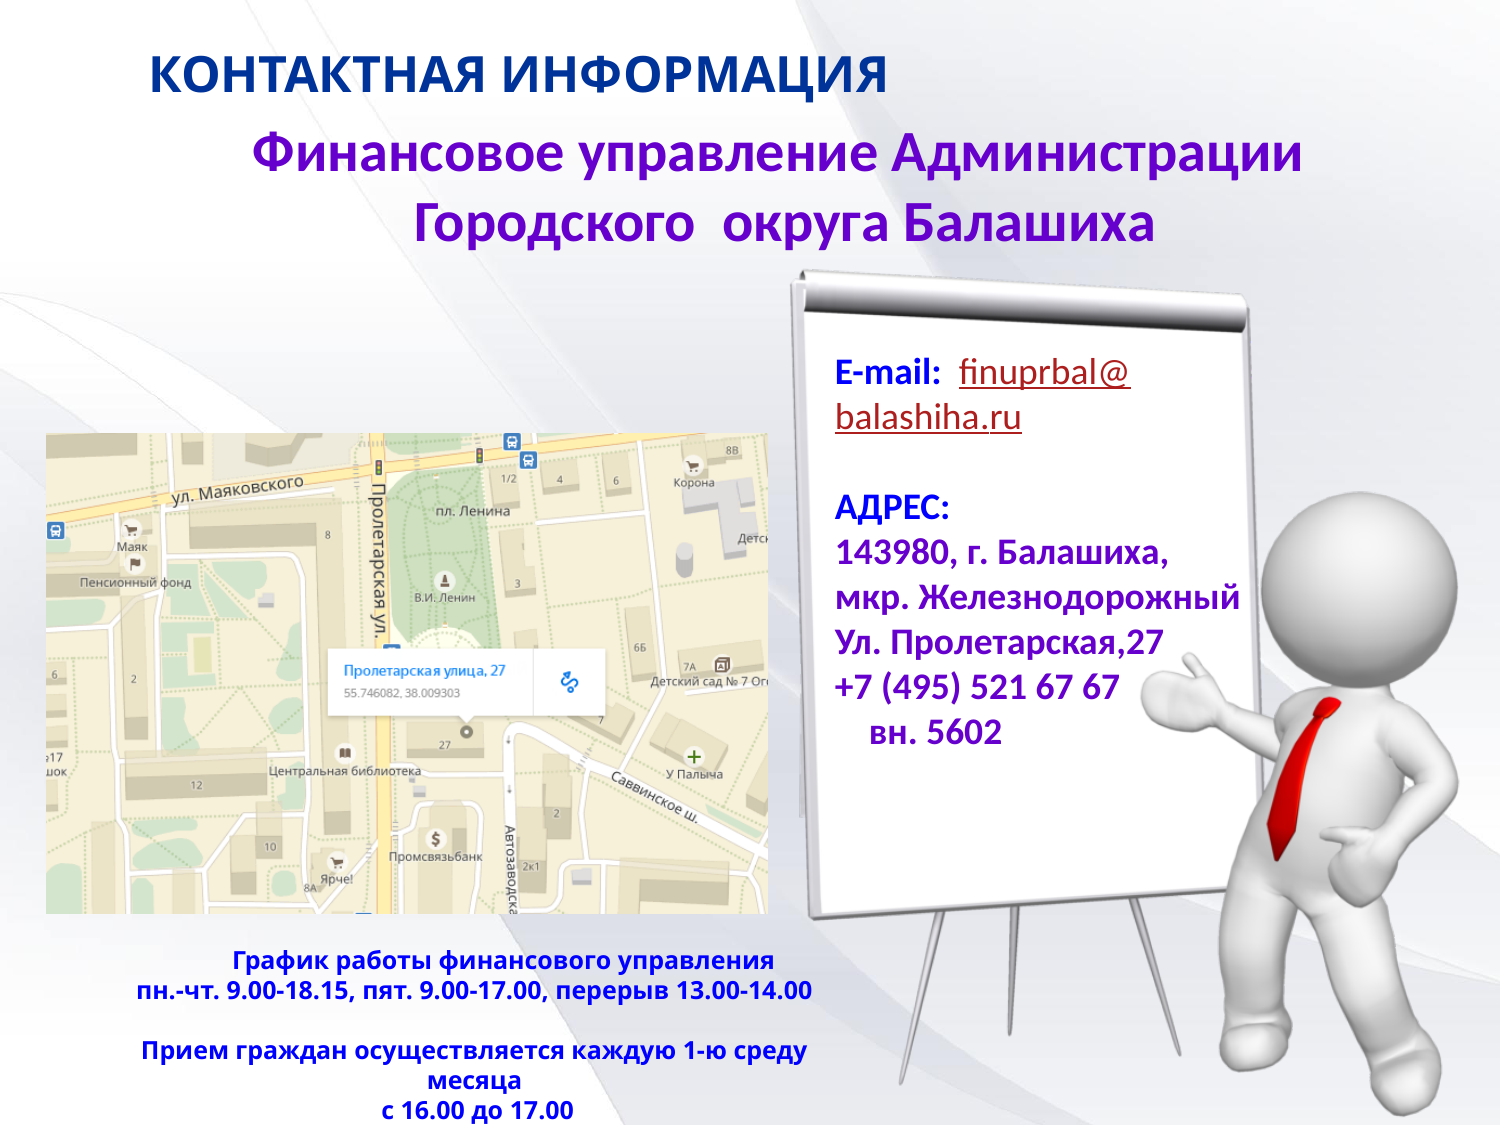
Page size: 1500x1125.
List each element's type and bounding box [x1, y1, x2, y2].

text_box [70, 35, 1500, 261]
text_box [93, 937, 759, 1125]
picture [0, 0, 1500, 1125]
